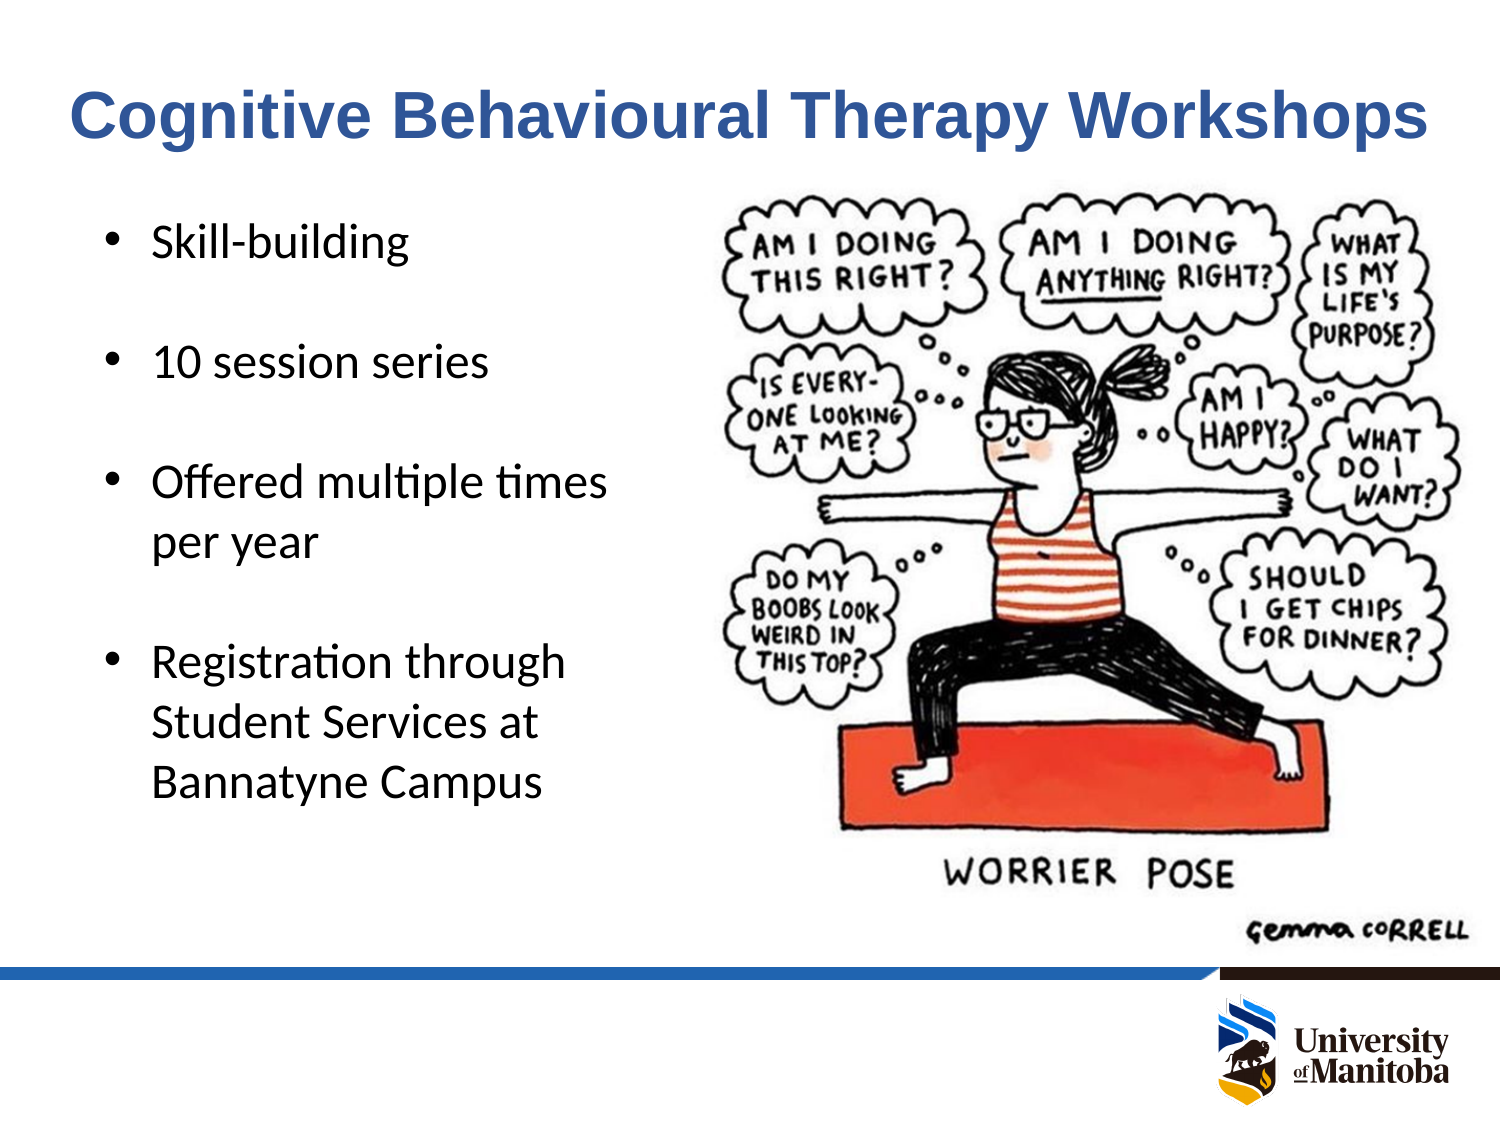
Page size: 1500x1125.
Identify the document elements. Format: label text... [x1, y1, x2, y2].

title Cognitive Behavioural Therapy Workshops [51, 73, 1449, 188]
text_box Skill-building 10 session series Offered multiple times per year Registration through Student Services at Bannatyne Campus [89, 200, 668, 816]
picture [695, 169, 1482, 956]
